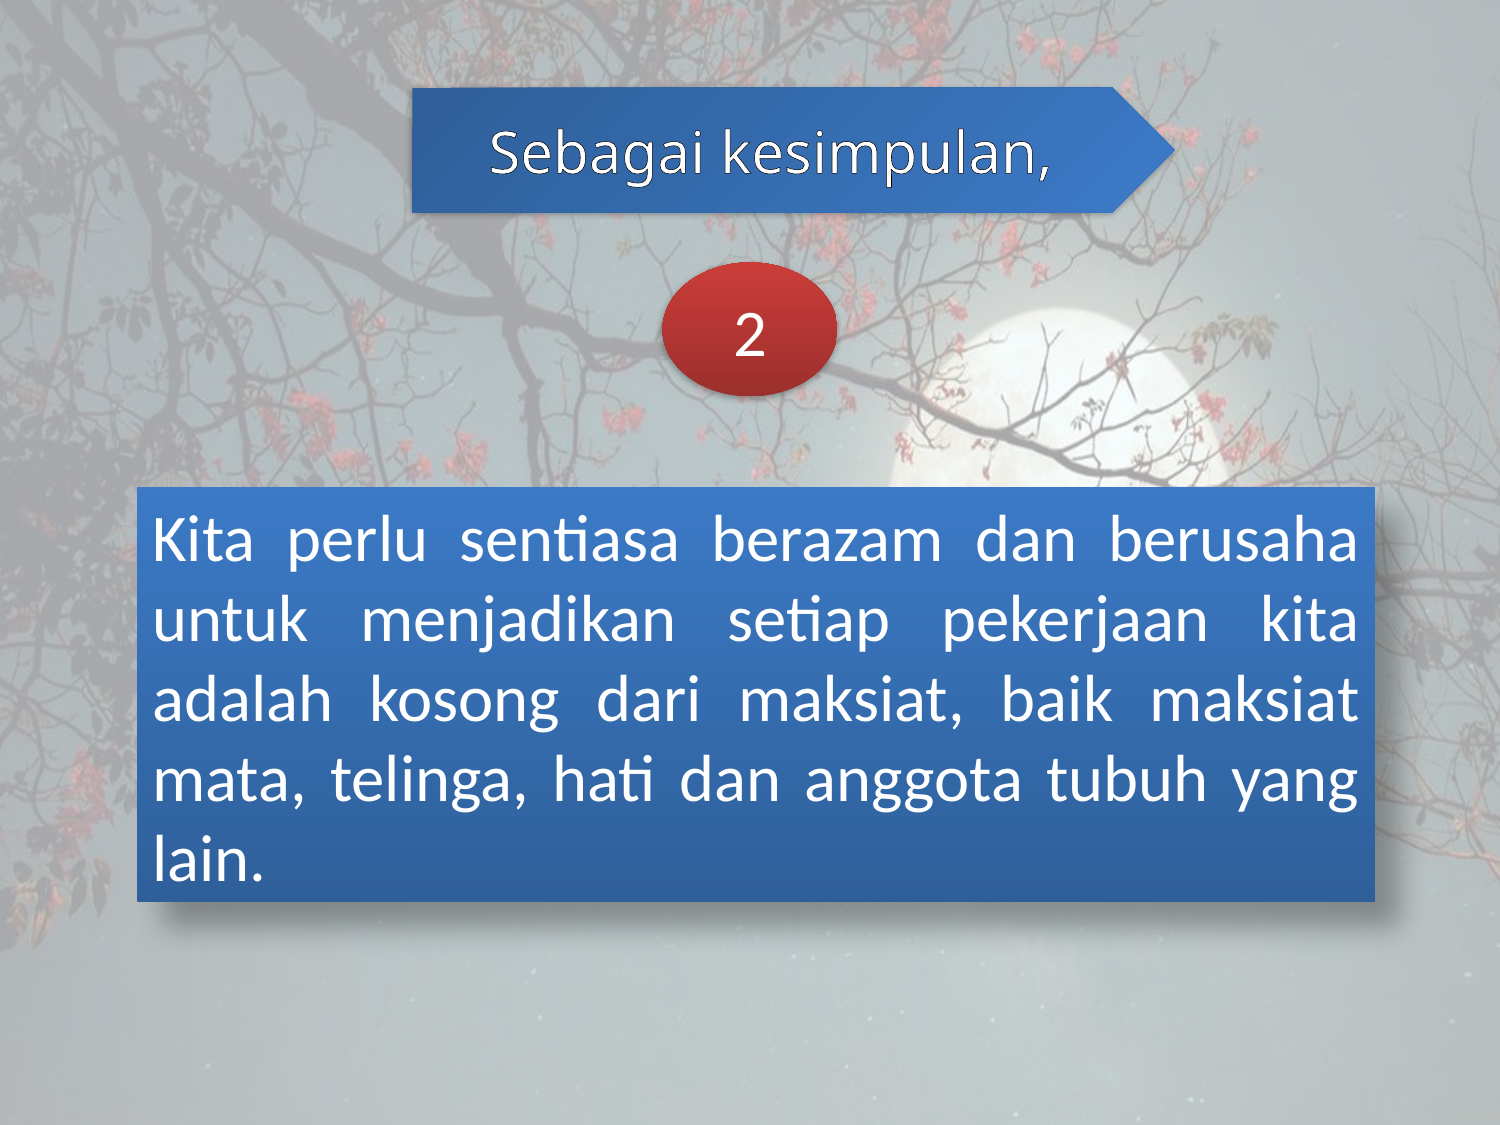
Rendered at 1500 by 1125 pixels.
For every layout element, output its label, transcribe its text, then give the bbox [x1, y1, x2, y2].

text_box Sebagai kesimpulan, [412, 87, 1175, 213]
text_box 2 [662, 262, 838, 397]
text_box Kita perlu sentiasa berazam dan berusaha untuk menjadikan setiap pekerjaan kita adalah kosong dari maksiat, baik maksiat mata, telinga, hati dan anggota tubuh yang lain. [137, 487, 1376, 903]
